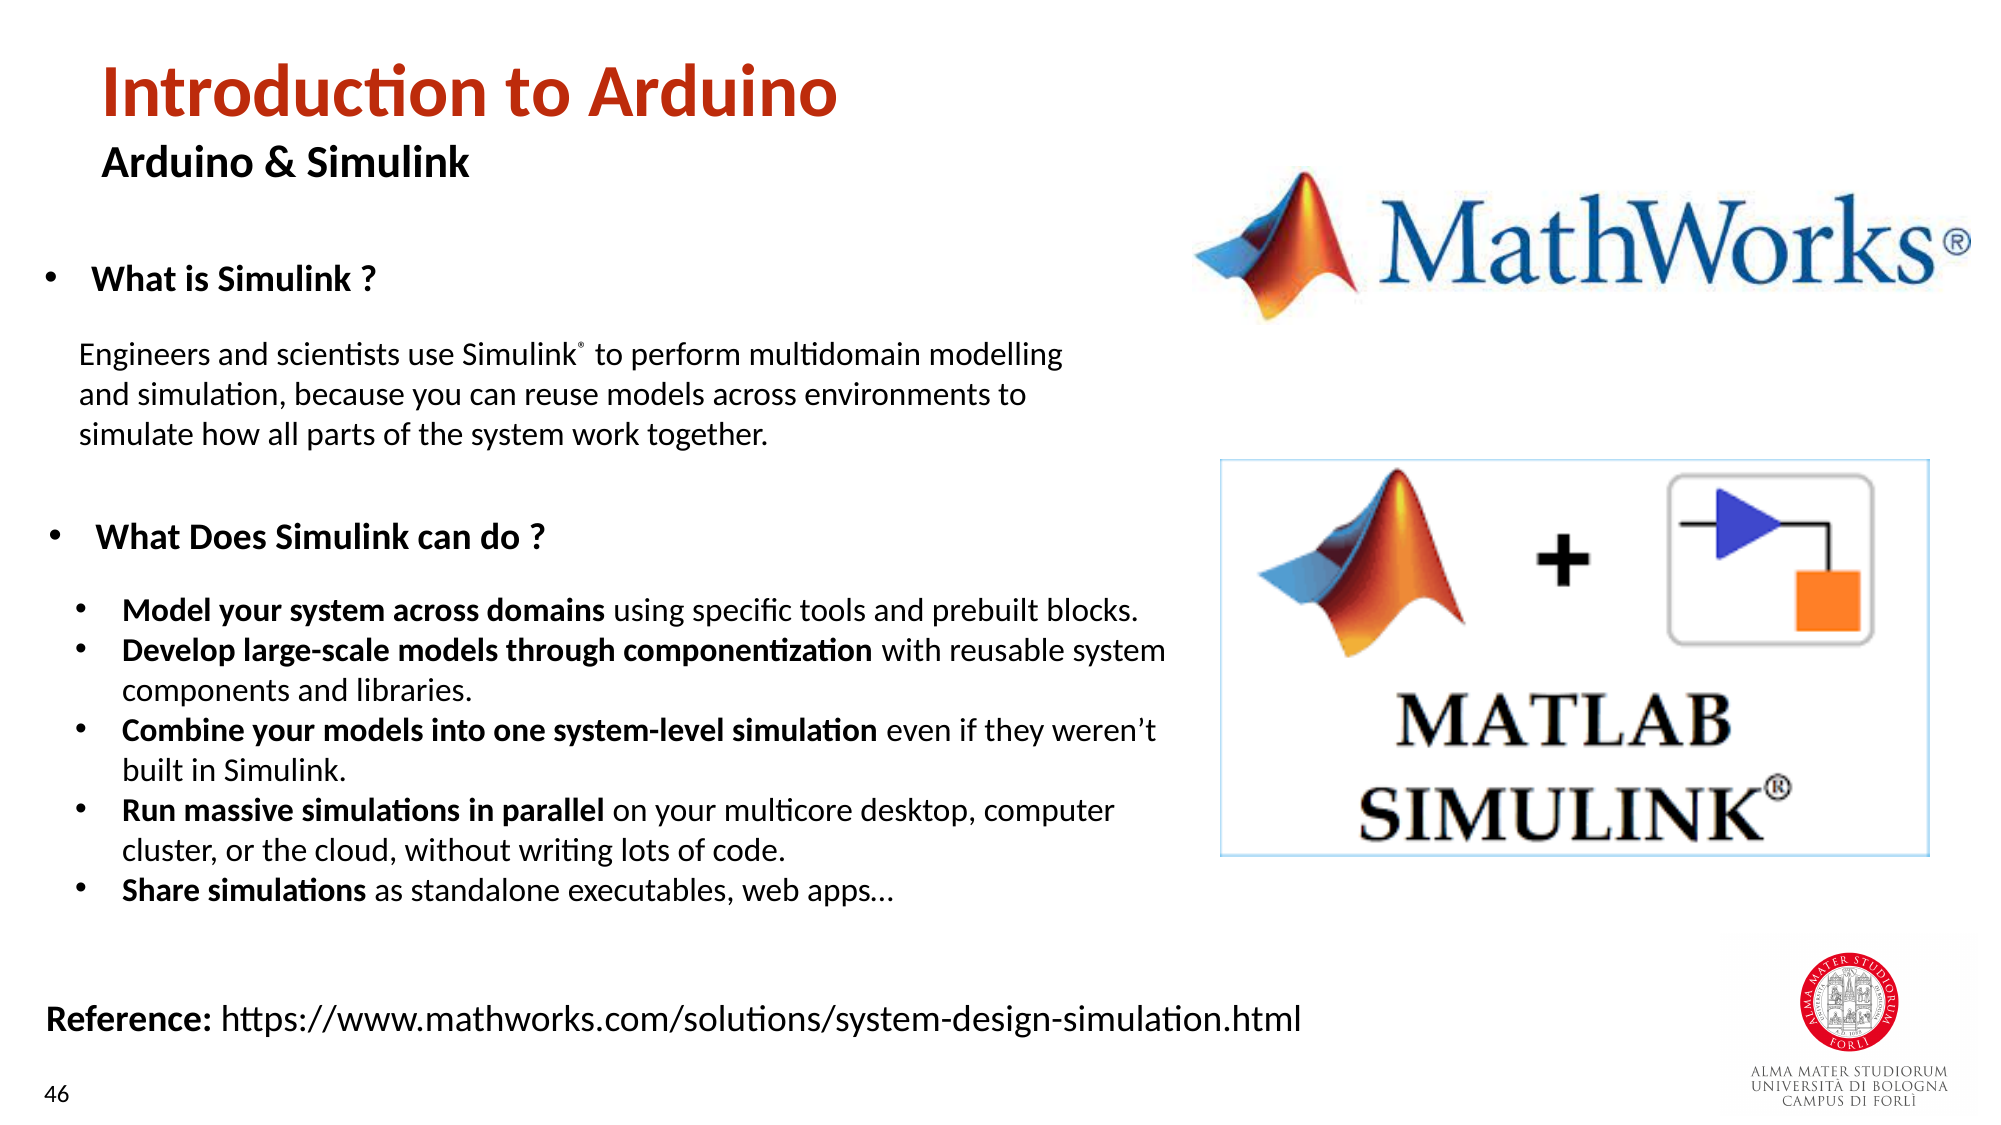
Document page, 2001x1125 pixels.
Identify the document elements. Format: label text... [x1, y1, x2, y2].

picture [1220, 459, 1930, 857]
picture [1191, 166, 1971, 325]
text_box What Does Simulink can do ? [33, 504, 1215, 565]
text_box What is Simulink ? [29, 246, 1186, 307]
picture [1720, 933, 1978, 1116]
text_box Engineers and scientists use Simulink® to perform multidomain modelling and simulation, because you can reuse models across environments to simulate how all parts of the system work together. [64, 325, 1096, 460]
text_box Model your system across domains using specific tools and prebuilt blocks. Develop large-scale models through componentization with reusable system components and libraries. Combine your models into one system-level simulation even if they weren’t built in Simulink. Run massive simulations in parallel on your multicore desktop, computer cluster, or the cloud, without writing lots of code. Share simulations as standalone executables, web apps… [60, 580, 1225, 915]
text_box Reference: https://www.mathworks.com/solutions/system-design-simulation.html [31, 986, 1638, 1046]
list Introduction to Arduino Arduino & Simulink [86, 78, 1930, 185]
